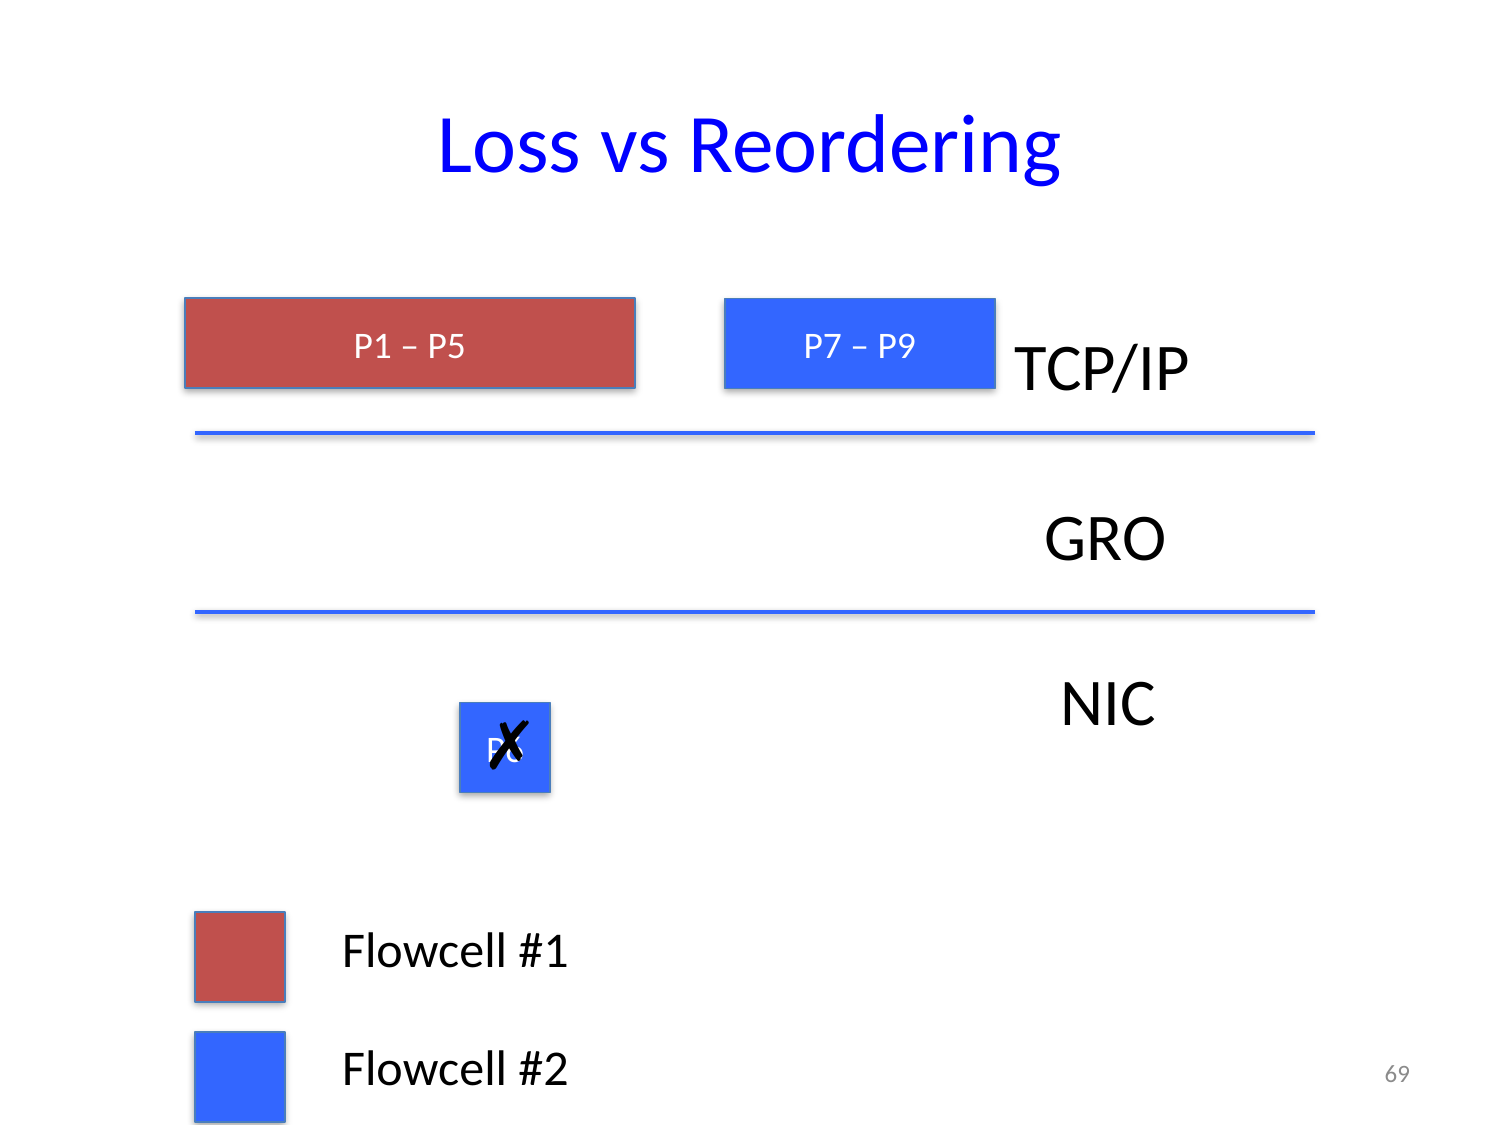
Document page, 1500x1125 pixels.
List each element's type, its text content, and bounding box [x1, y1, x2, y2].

text_box Flowcell #2 [327, 1028, 584, 1104]
text_box P7 – P9 [724, 298, 996, 389]
text_box P1 – P5 [184, 297, 636, 389]
slide_number 69 [1074, 1042, 1425, 1103]
text_box TCP/IP [1000, 316, 1205, 412]
text_box Flowcell #1 [327, 910, 584, 986]
text_box GRO [1030, 485, 1182, 581]
text_box NIC [1045, 651, 1171, 747]
text_box [194, 911, 286, 1003]
title Loss vs Reordering [75, 45, 1425, 233]
text_box [194, 1031, 286, 1123]
text_box P6 [459, 702, 551, 793]
text_box ✗ [468, 695, 559, 790]
